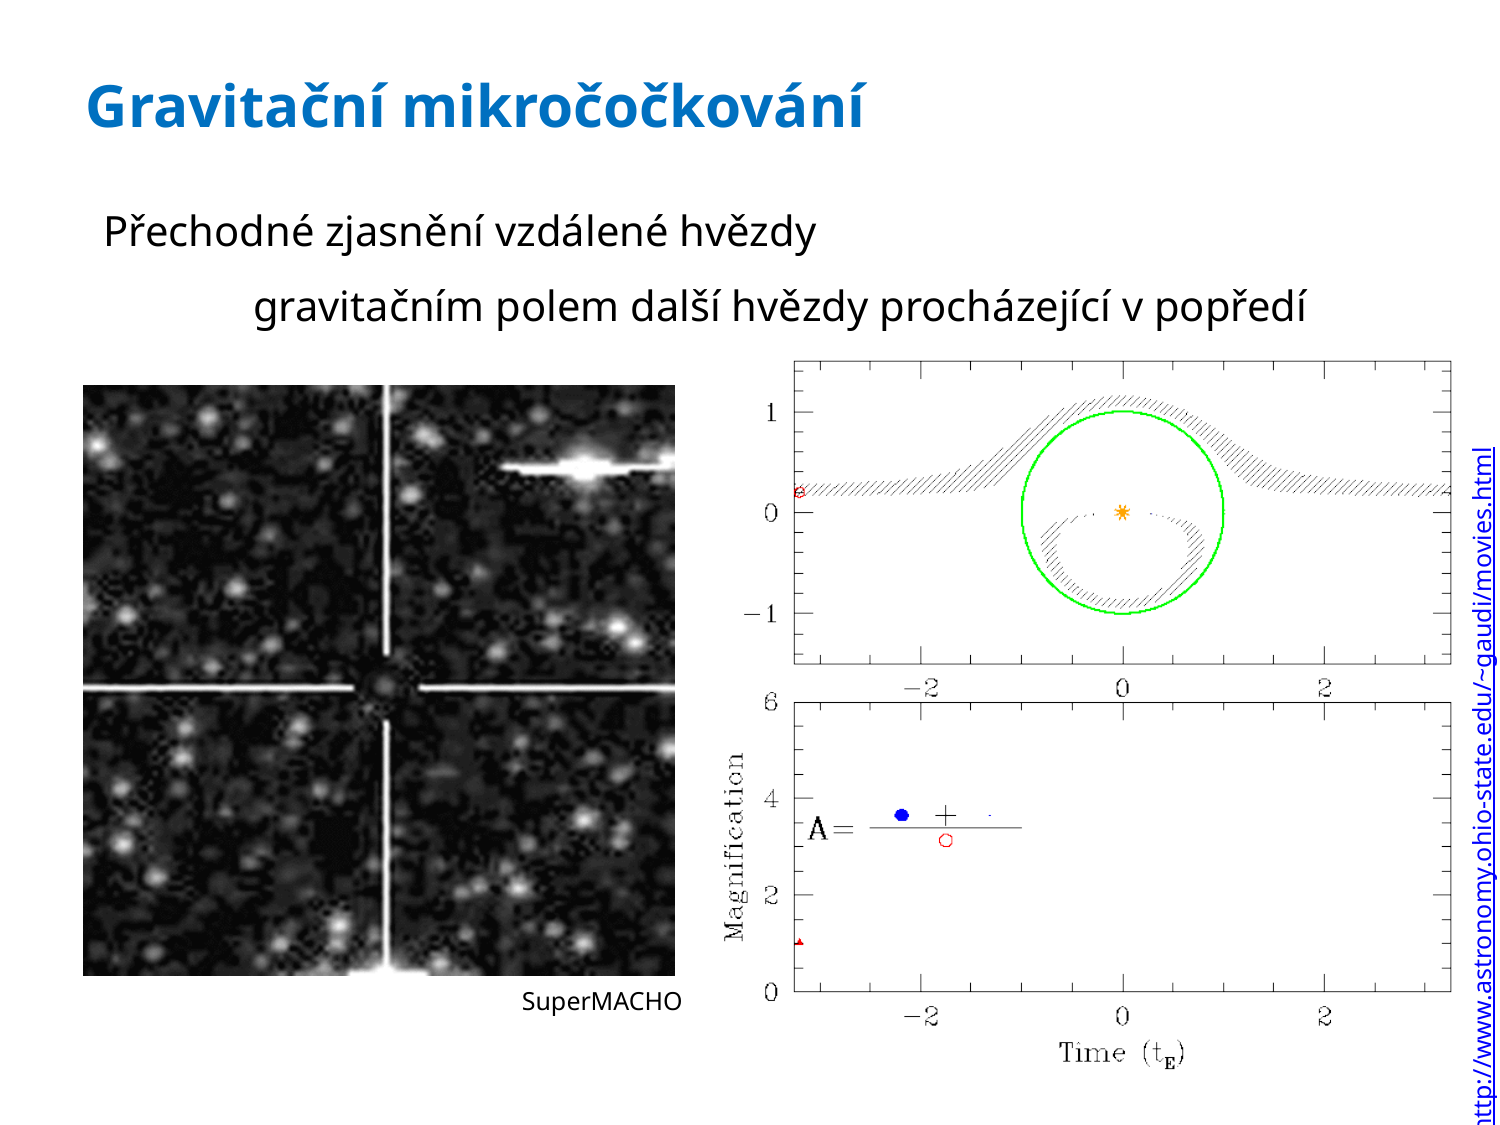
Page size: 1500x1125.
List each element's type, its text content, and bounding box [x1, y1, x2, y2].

text_box Přechodné zjasnění vzdálené hvězdy gravitačním polem další hvězdy procházející v popředí [88, 172, 1365, 338]
picture [83, 207, 1500, 1125]
text_box SuperMACHO [501, 983, 579, 1023]
text_box Gravitační mikročočkování [70, 35, 1376, 173]
